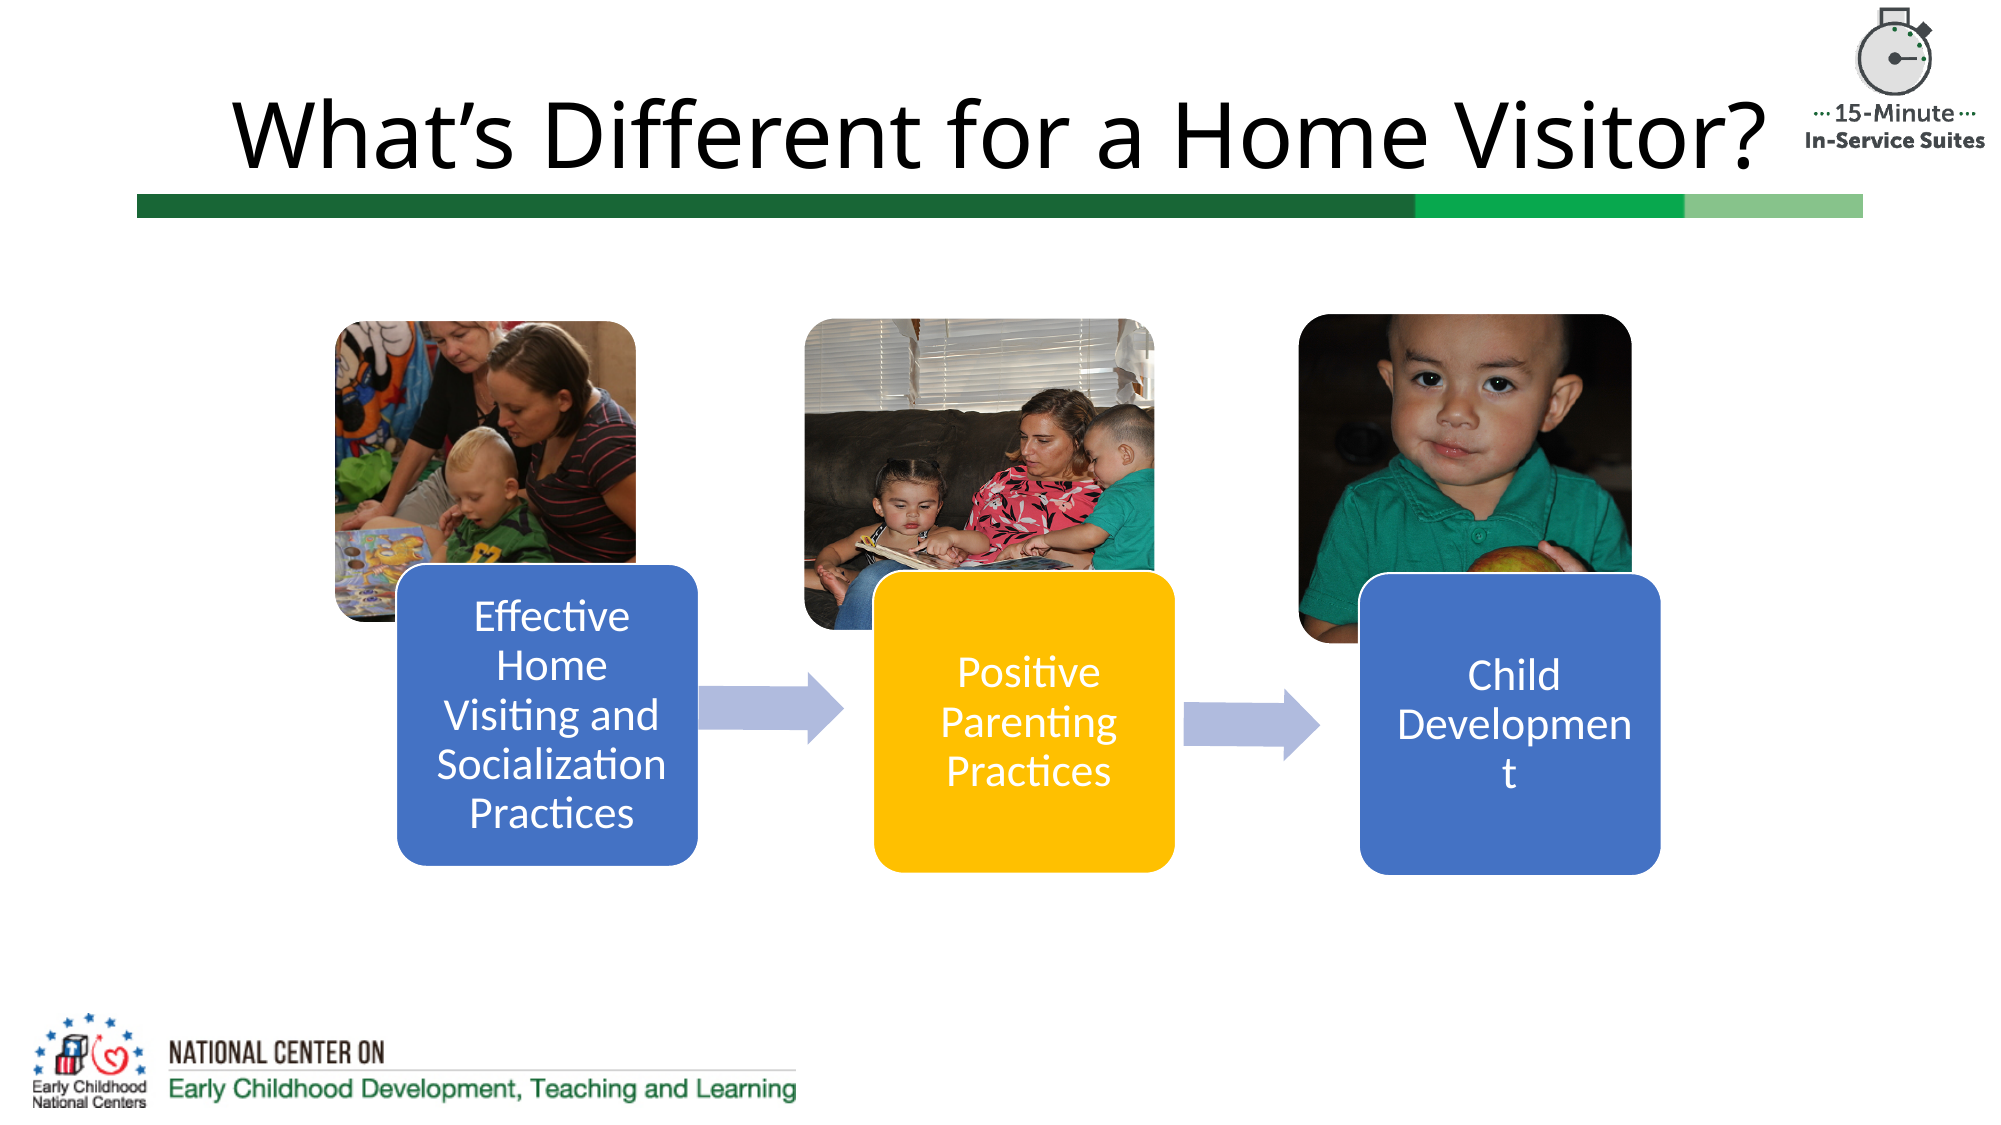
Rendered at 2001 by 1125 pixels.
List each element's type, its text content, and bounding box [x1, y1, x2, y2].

title What’s Different for a Home Visitor? [137, 59, 1863, 218]
picture [33, 1013, 796, 1108]
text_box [333, 117, 1667, 1007]
picture [1790, 0, 1999, 161]
